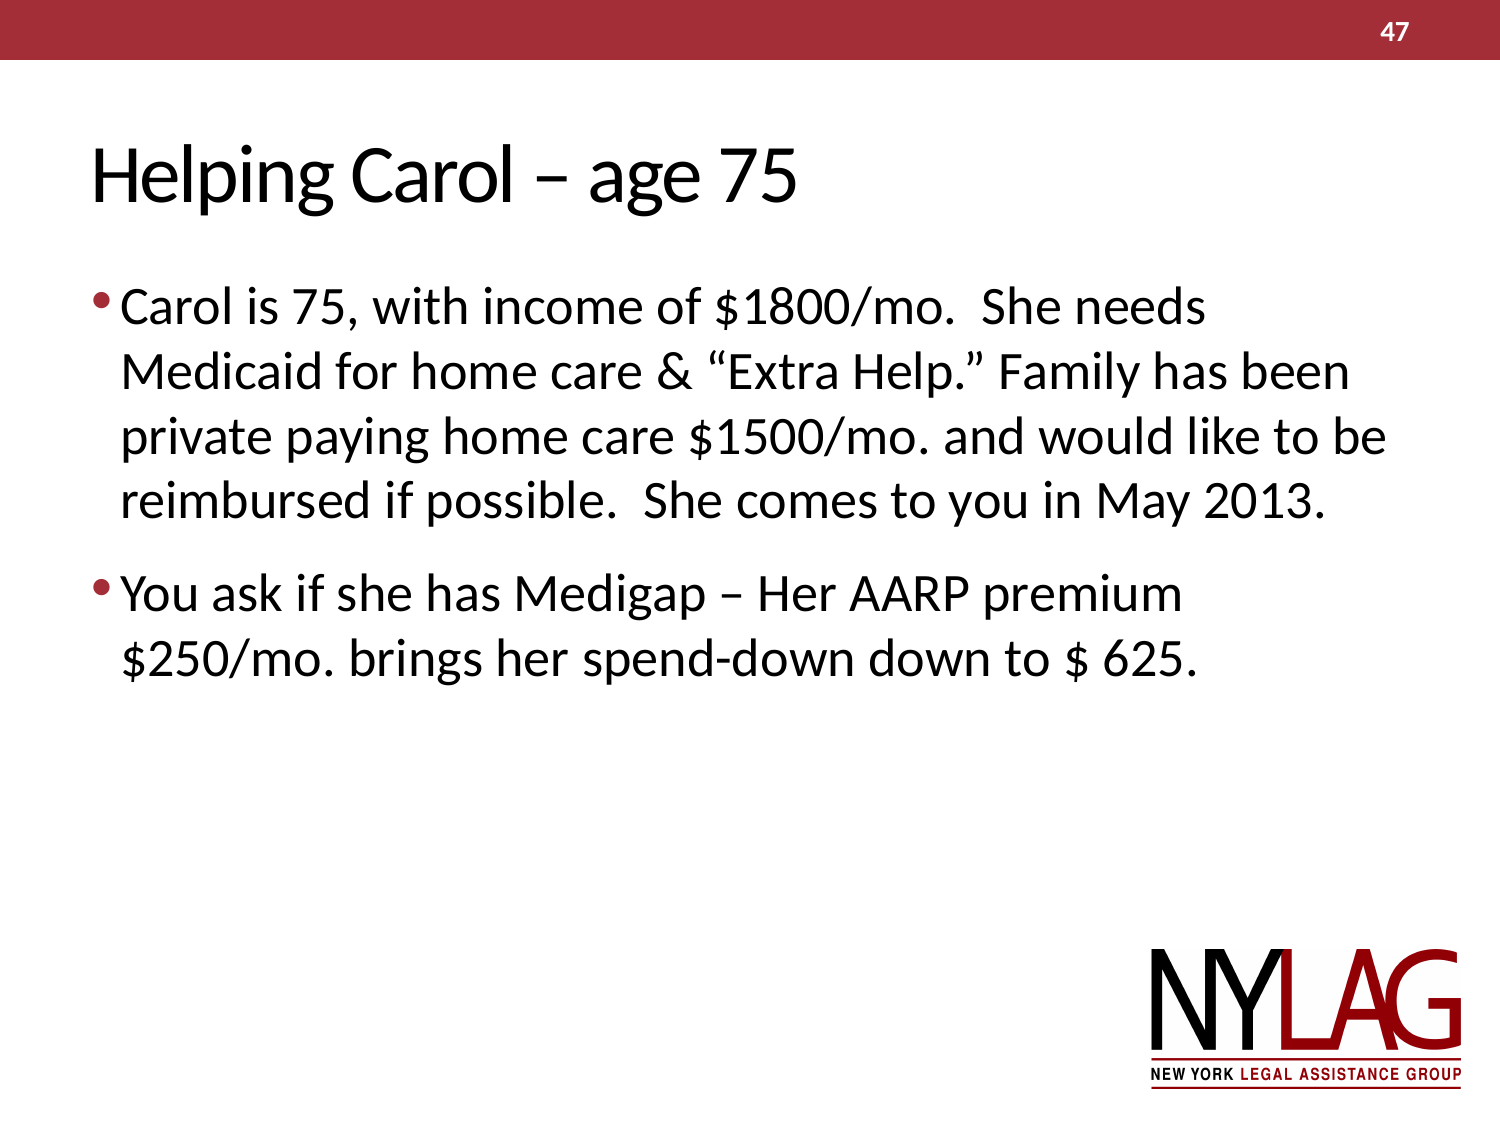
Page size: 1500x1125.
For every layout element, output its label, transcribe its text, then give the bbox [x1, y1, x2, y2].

title Helping Carol – age 75 [75, 87, 1425, 250]
list Carol is 75, with income of $1800/mo. She needs Medicaid for home care & “Extra Help.” Family has been private paying home care $1500/mo. and would like to be reimbursed if possible. She comes to you in May 2013. You ask if she has Medigap – Her AARP premium $250/mo. brings her spend-down down to $ 625. [75, 262, 1425, 1063]
picture [1149, 949, 1461, 1089]
slide_number 47 [1250, 3, 1425, 57]
